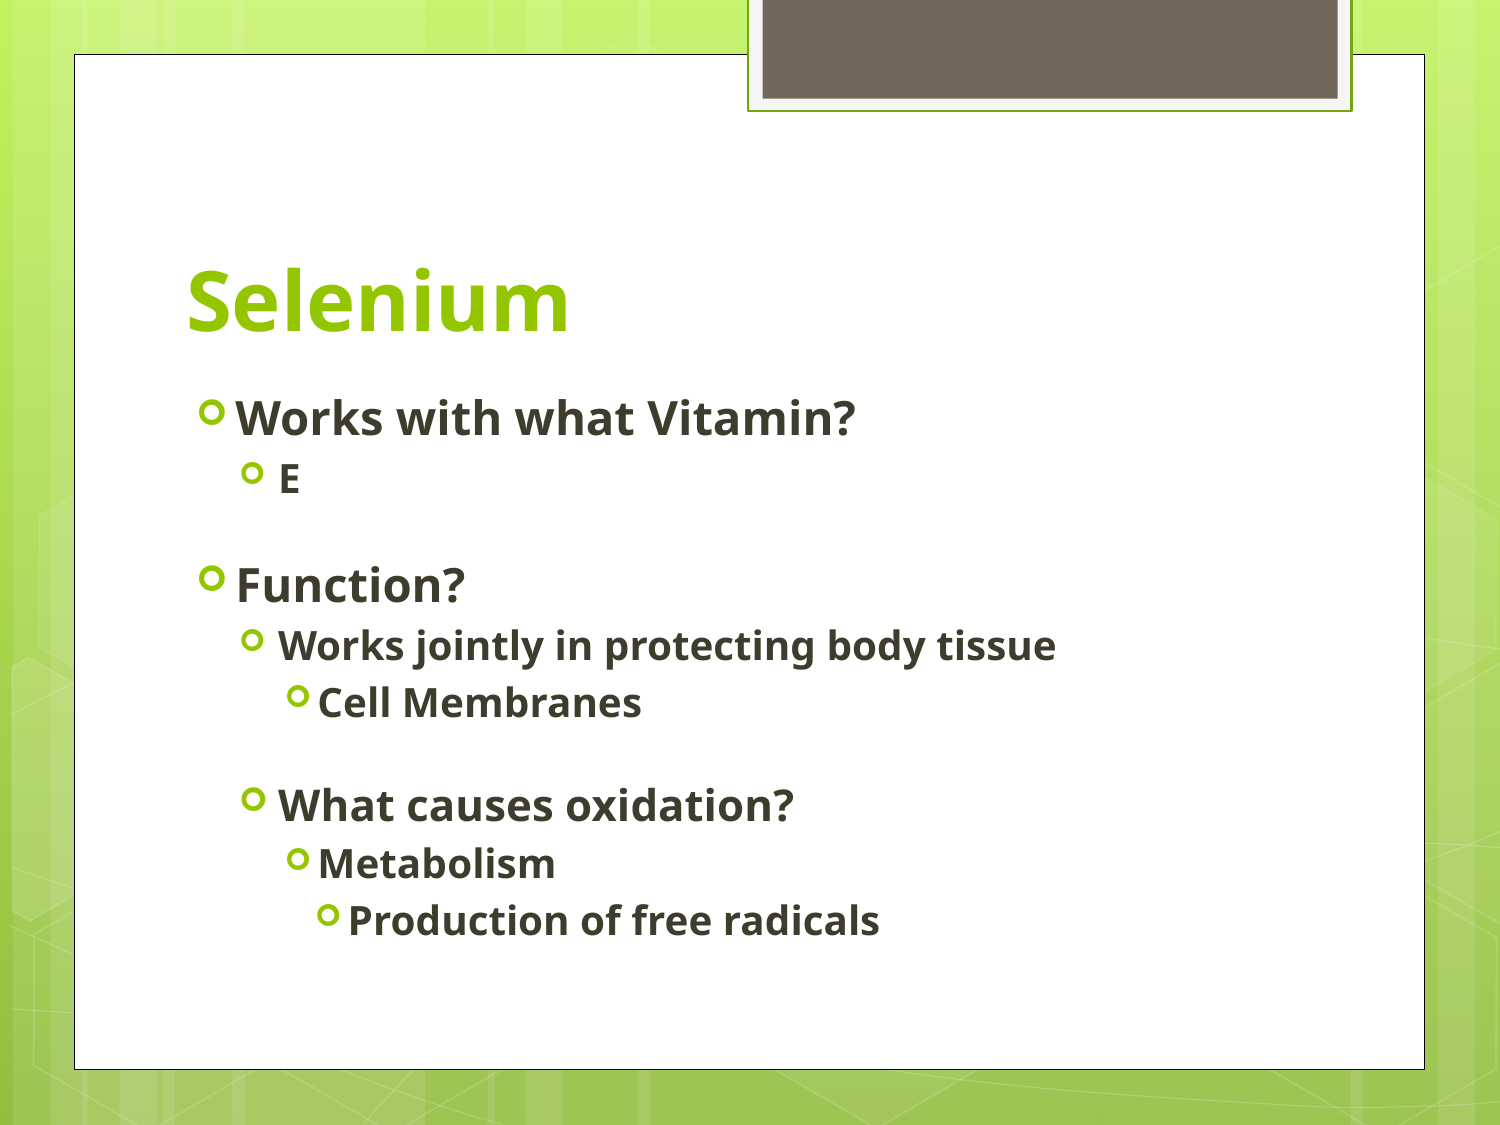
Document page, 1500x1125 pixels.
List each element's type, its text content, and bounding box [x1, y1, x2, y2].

list Works with what Vitamin? E Function? Works jointly in protecting body tissue Cell Membranes What causes oxidation? Metabolism Production of free radicals [171, 381, 1283, 957]
title Selenium [171, 168, 1324, 357]
